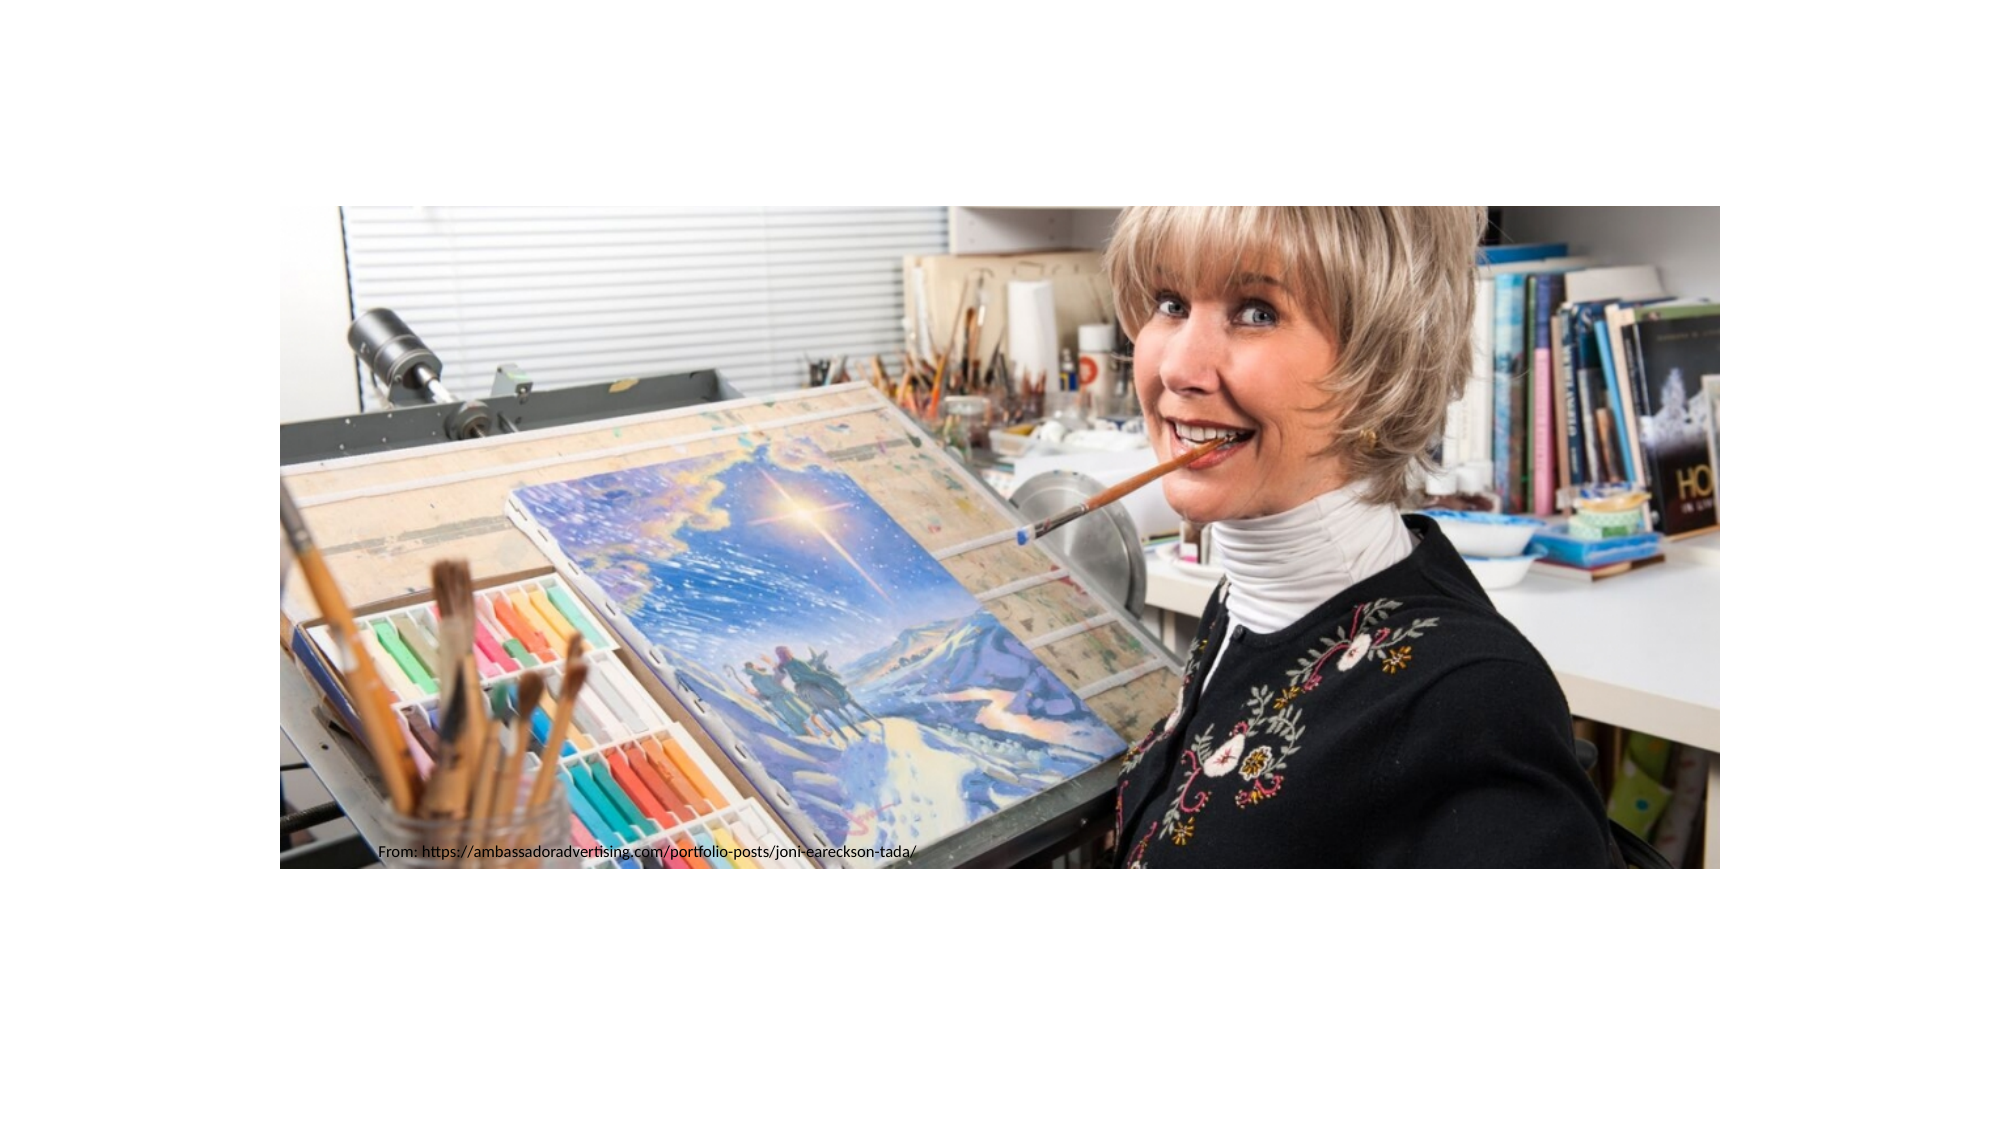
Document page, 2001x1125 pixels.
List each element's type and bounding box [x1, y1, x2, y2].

picture [280, 206, 1720, 869]
